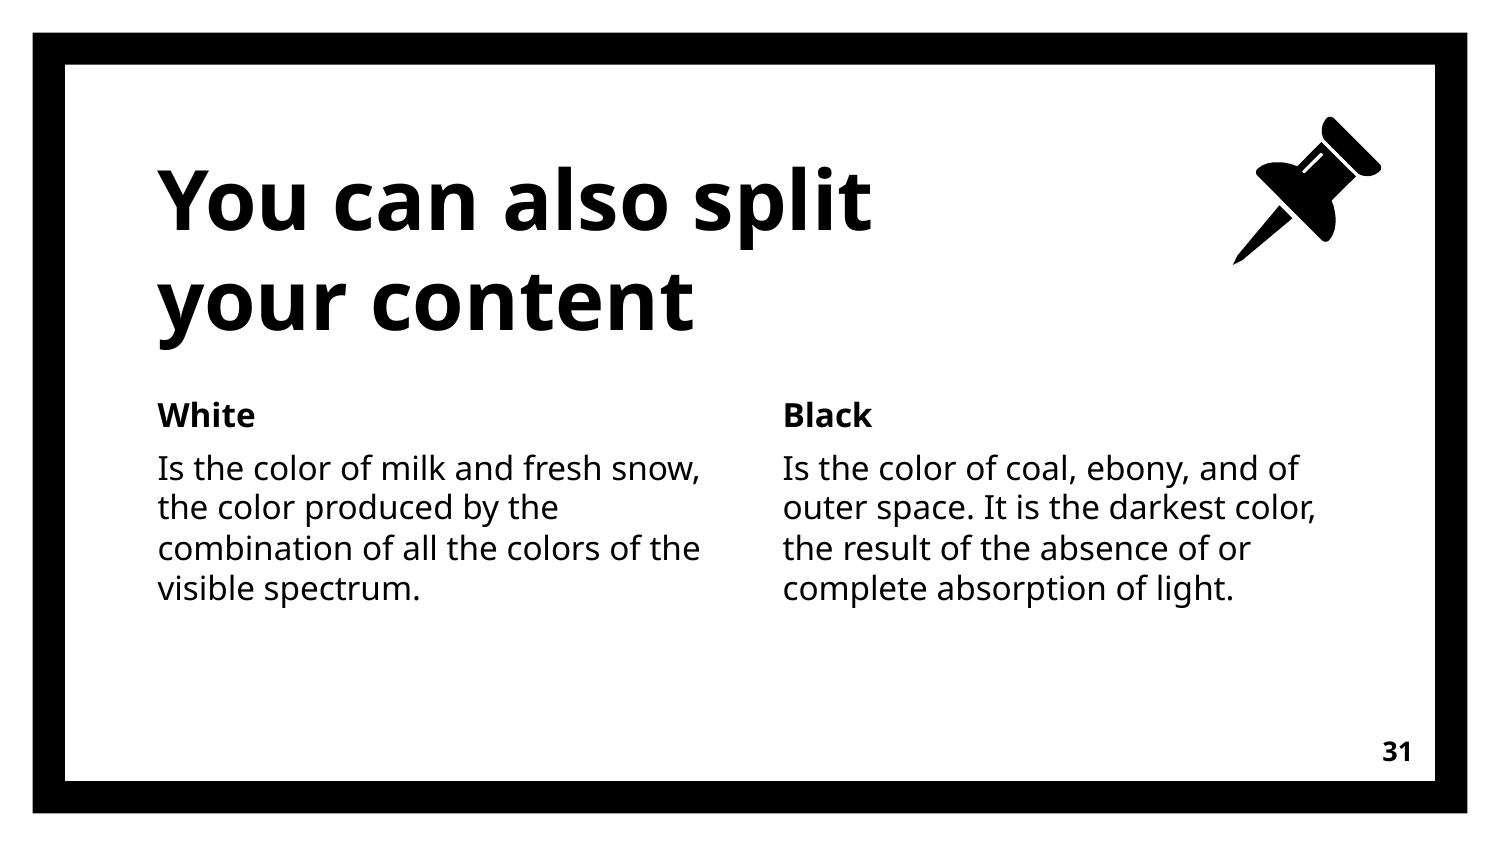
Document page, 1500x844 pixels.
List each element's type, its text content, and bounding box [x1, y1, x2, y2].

title You can also split your content [142, 139, 978, 363]
slide_number ‹#› [1338, 720, 1429, 786]
list White Is the color of milk and fresh snow, the color produced by the combination of all the colors of the visible spectrum. [142, 379, 733, 730]
list Black Is the color of coal, ebony, and of outer space. It is the darkest color, the result of the absence of or complete absorption of light. [767, 379, 1358, 730]
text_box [1232, 116, 1382, 266]
